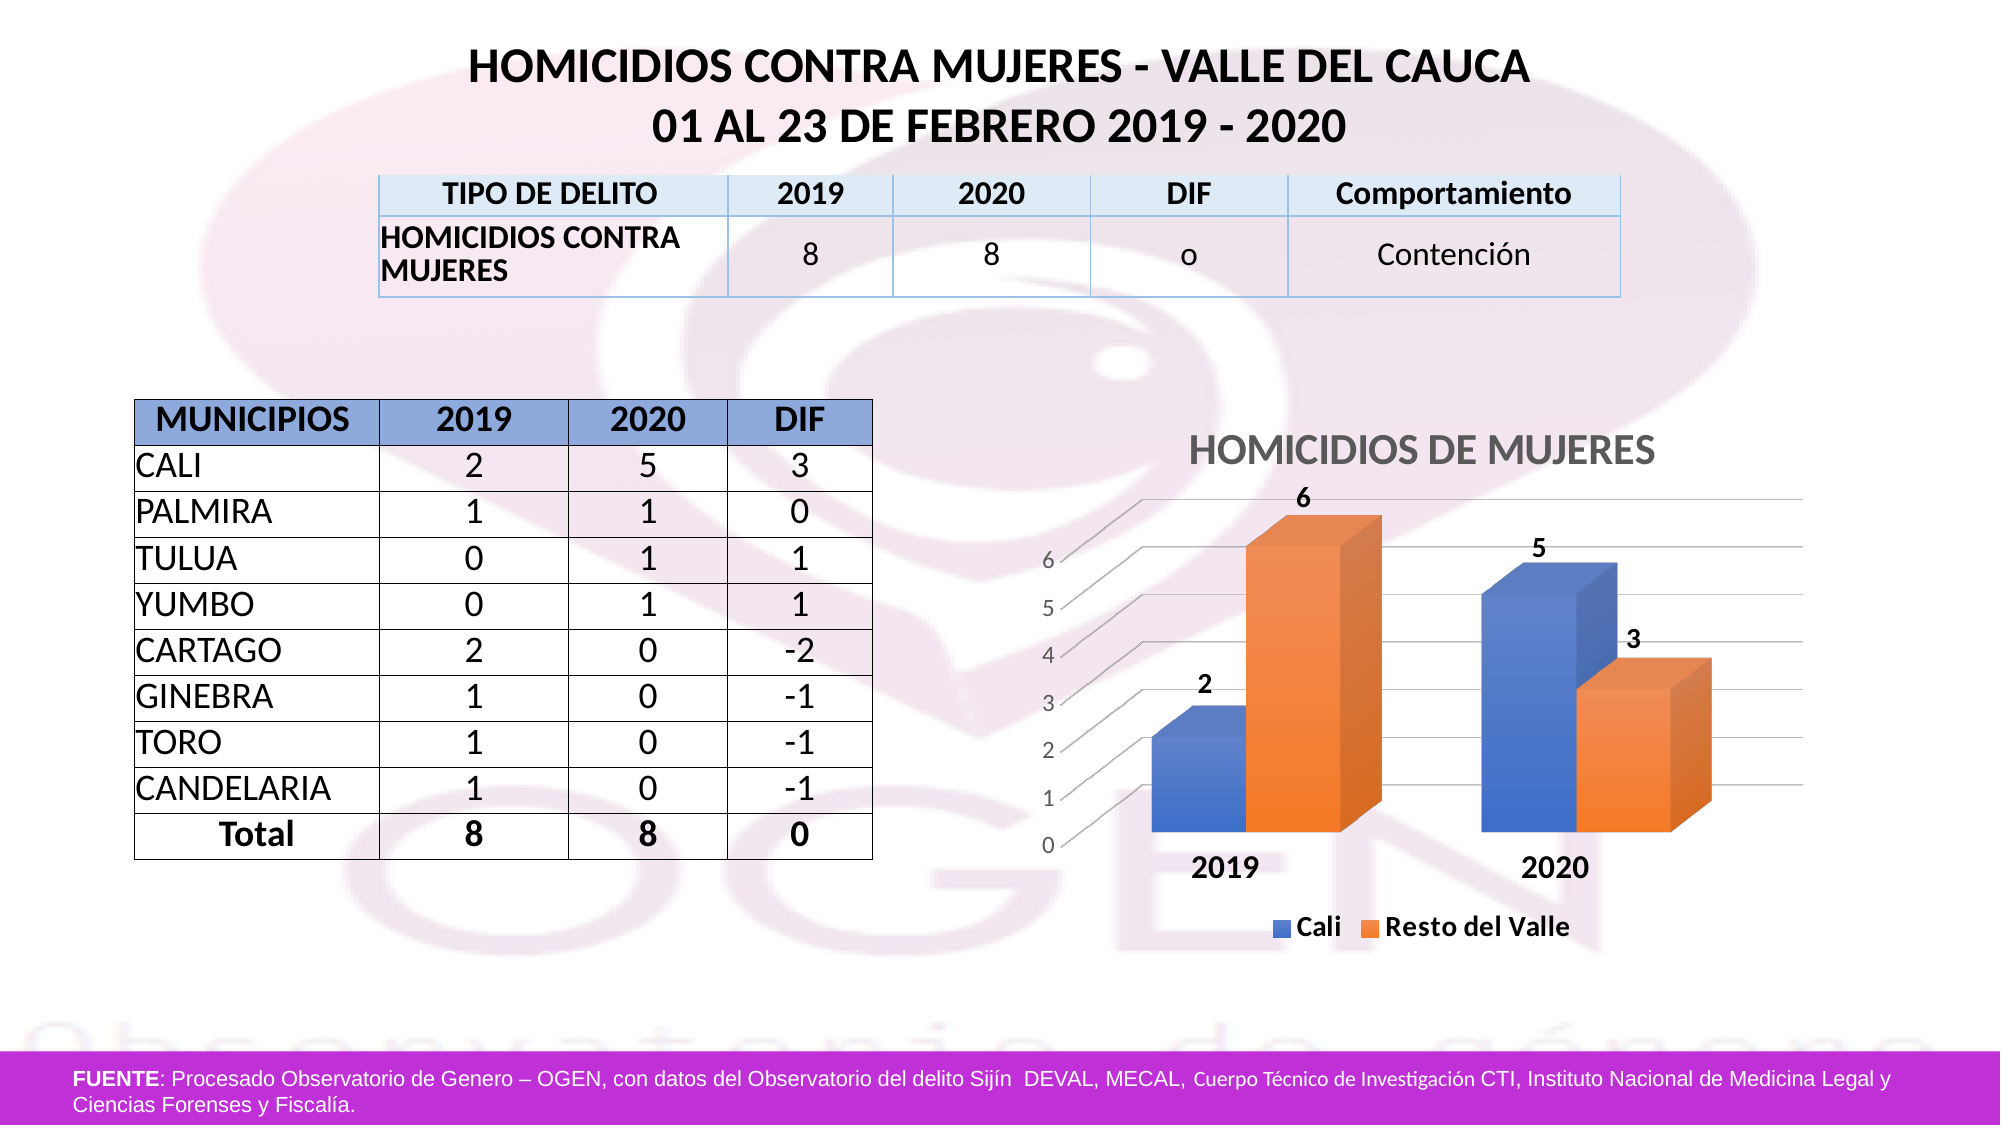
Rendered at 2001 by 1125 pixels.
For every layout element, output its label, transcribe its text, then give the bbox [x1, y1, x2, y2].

table_cell 1 [380, 676, 568, 721]
table_cell CALI [135, 446, 379, 491]
table_cell 0 [569, 768, 727, 813]
table_cell Contención [1289, 217, 1620, 296]
table_cell 8 [380, 814, 568, 859]
table_header TIPO DE DELITO [380, 175, 727, 215]
table_cell TULUA [135, 538, 379, 583]
table_cell 0 [728, 814, 872, 859]
table_cell 1 [569, 492, 727, 537]
table_header 2020 [894, 175, 1090, 215]
table_cell 0 [728, 492, 872, 537]
table_cell 1 [569, 584, 727, 629]
table_cell 1 [380, 492, 568, 537]
table_cell -1 [728, 676, 872, 721]
table_cell 3 [728, 446, 872, 491]
text_box FUENTE: Procesado Observatorio de Genero – OGEN, con datos del Observatorio del delito Sijín DEVAL, MECAL, Cuerpo Técnico de Investigación CTI, Instituto Nacional de Medicina Legal y Ciencias Forenses y Fiscalía. [57, 1056, 1942, 1124]
table_cell 1 [380, 768, 568, 813]
table_cell CARTAGO [135, 630, 379, 675]
table_cell 2 [380, 630, 568, 675]
table_cell 1 [569, 538, 727, 583]
table_cell 0 [380, 584, 568, 629]
table_cell o [1091, 217, 1287, 296]
table_cell 2 [380, 446, 568, 491]
table_cell YUMBO [135, 584, 379, 629]
table_cell 8 [569, 814, 727, 859]
table_cell 1 [380, 722, 568, 767]
table_cell -1 [728, 768, 872, 813]
table_cell -1 [728, 722, 872, 767]
table_cell GINEBRA [135, 676, 379, 721]
table_header 2020 [569, 400, 727, 445]
chart [1018, 398, 1826, 950]
table_header DIF [728, 400, 872, 445]
table_cell 0 [380, 538, 568, 583]
table_header 2019 [729, 175, 892, 215]
table_cell TORO [135, 722, 379, 767]
table_cell 1 [728, 584, 872, 629]
table_header Comportamiento [1289, 175, 1620, 215]
table_cell 1 [728, 538, 872, 583]
table_cell HOMICIDIOS CONTRA MUJERES [380, 217, 727, 296]
table_cell -2 [728, 630, 872, 675]
text_box [0, 1050, 2000, 1125]
table_header DIF [1091, 175, 1287, 215]
table_header 2019 [380, 400, 568, 445]
table_cell 5 [569, 446, 727, 491]
text_box HOMICIDIOS CONTRA MUJERES - VALLE DEL CAUCA 01 AL 23 DE FEBRERO 2019 - 2020 [247, 25, 1753, 160]
table_cell 8 [729, 217, 892, 296]
table_cell 0 [569, 722, 727, 767]
table_cell 8 [894, 217, 1090, 296]
table_header MUNICIPIOS [135, 400, 379, 445]
table_cell PALMIRA [135, 492, 379, 537]
table_cell 0 [569, 630, 727, 675]
table_cell 0 [569, 676, 727, 721]
table_cell CANDELARIA [135, 768, 379, 813]
table_cell Total [135, 814, 379, 859]
